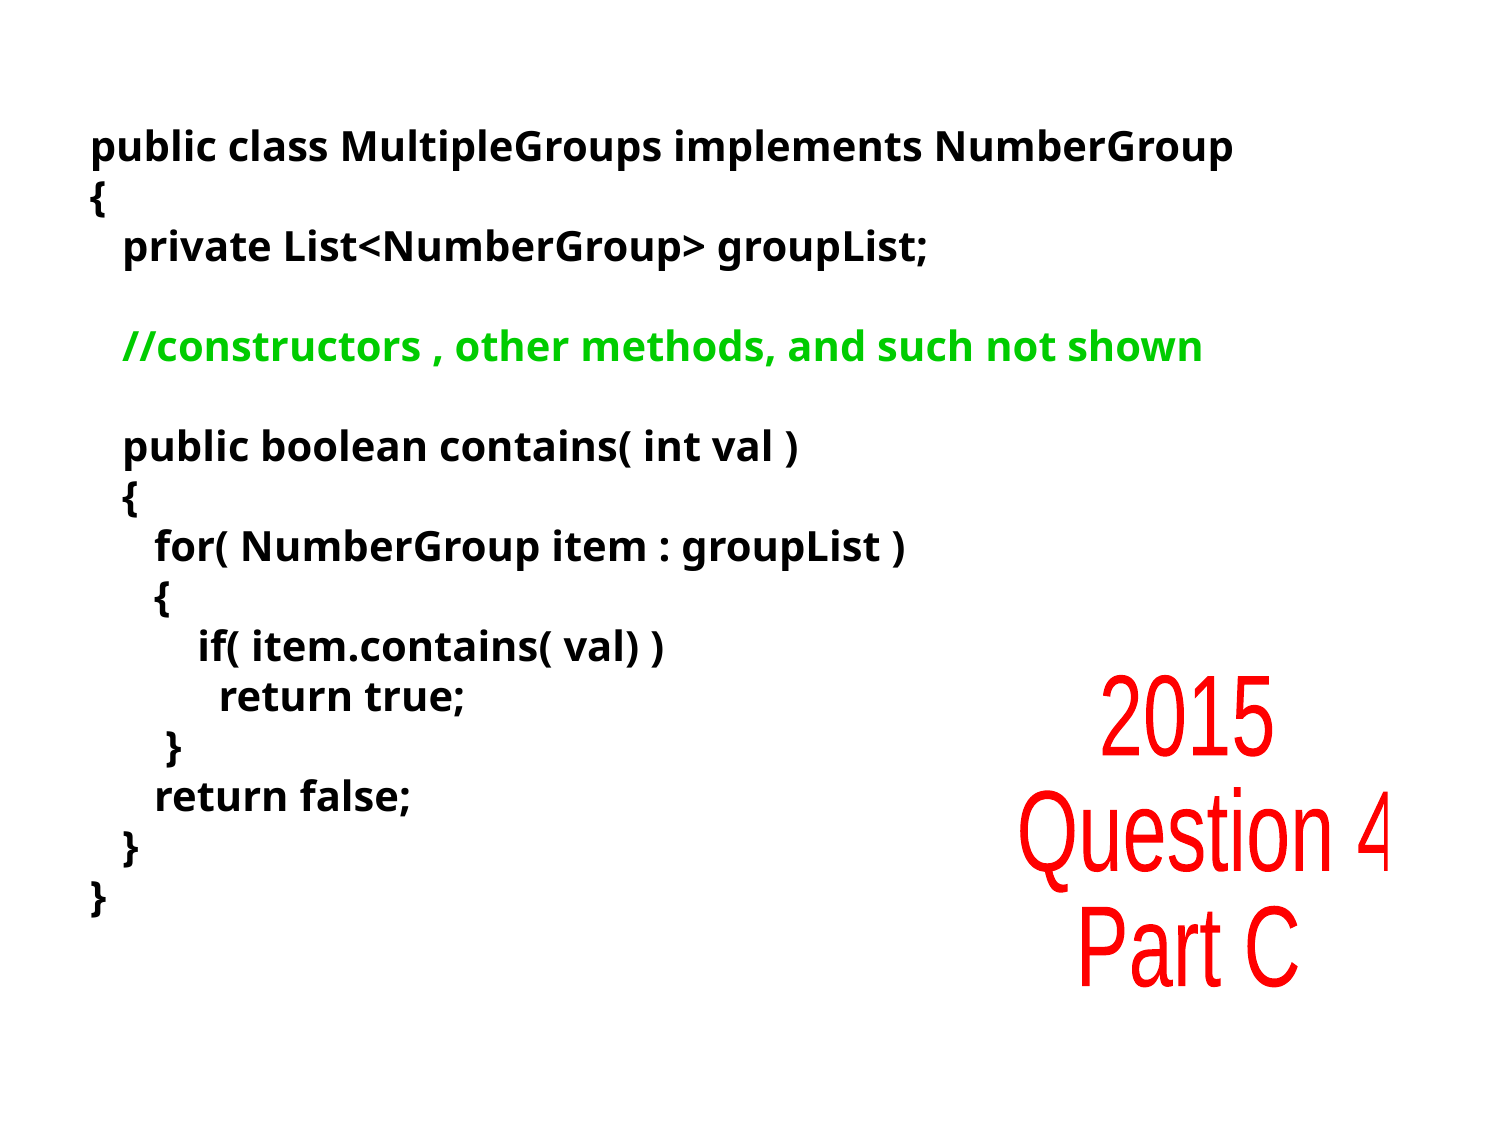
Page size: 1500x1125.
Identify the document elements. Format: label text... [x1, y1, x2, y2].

text_box public class MultipleGroups implements NumberGroup { private List<NumberGroup> groupList; //constructors , other methods, and such not shown public boolean contains( int val ) { for( NumberGroup item : groupList ) { if( item.contains( val) ) return true; } return false; } } [75, 112, 1450, 928]
